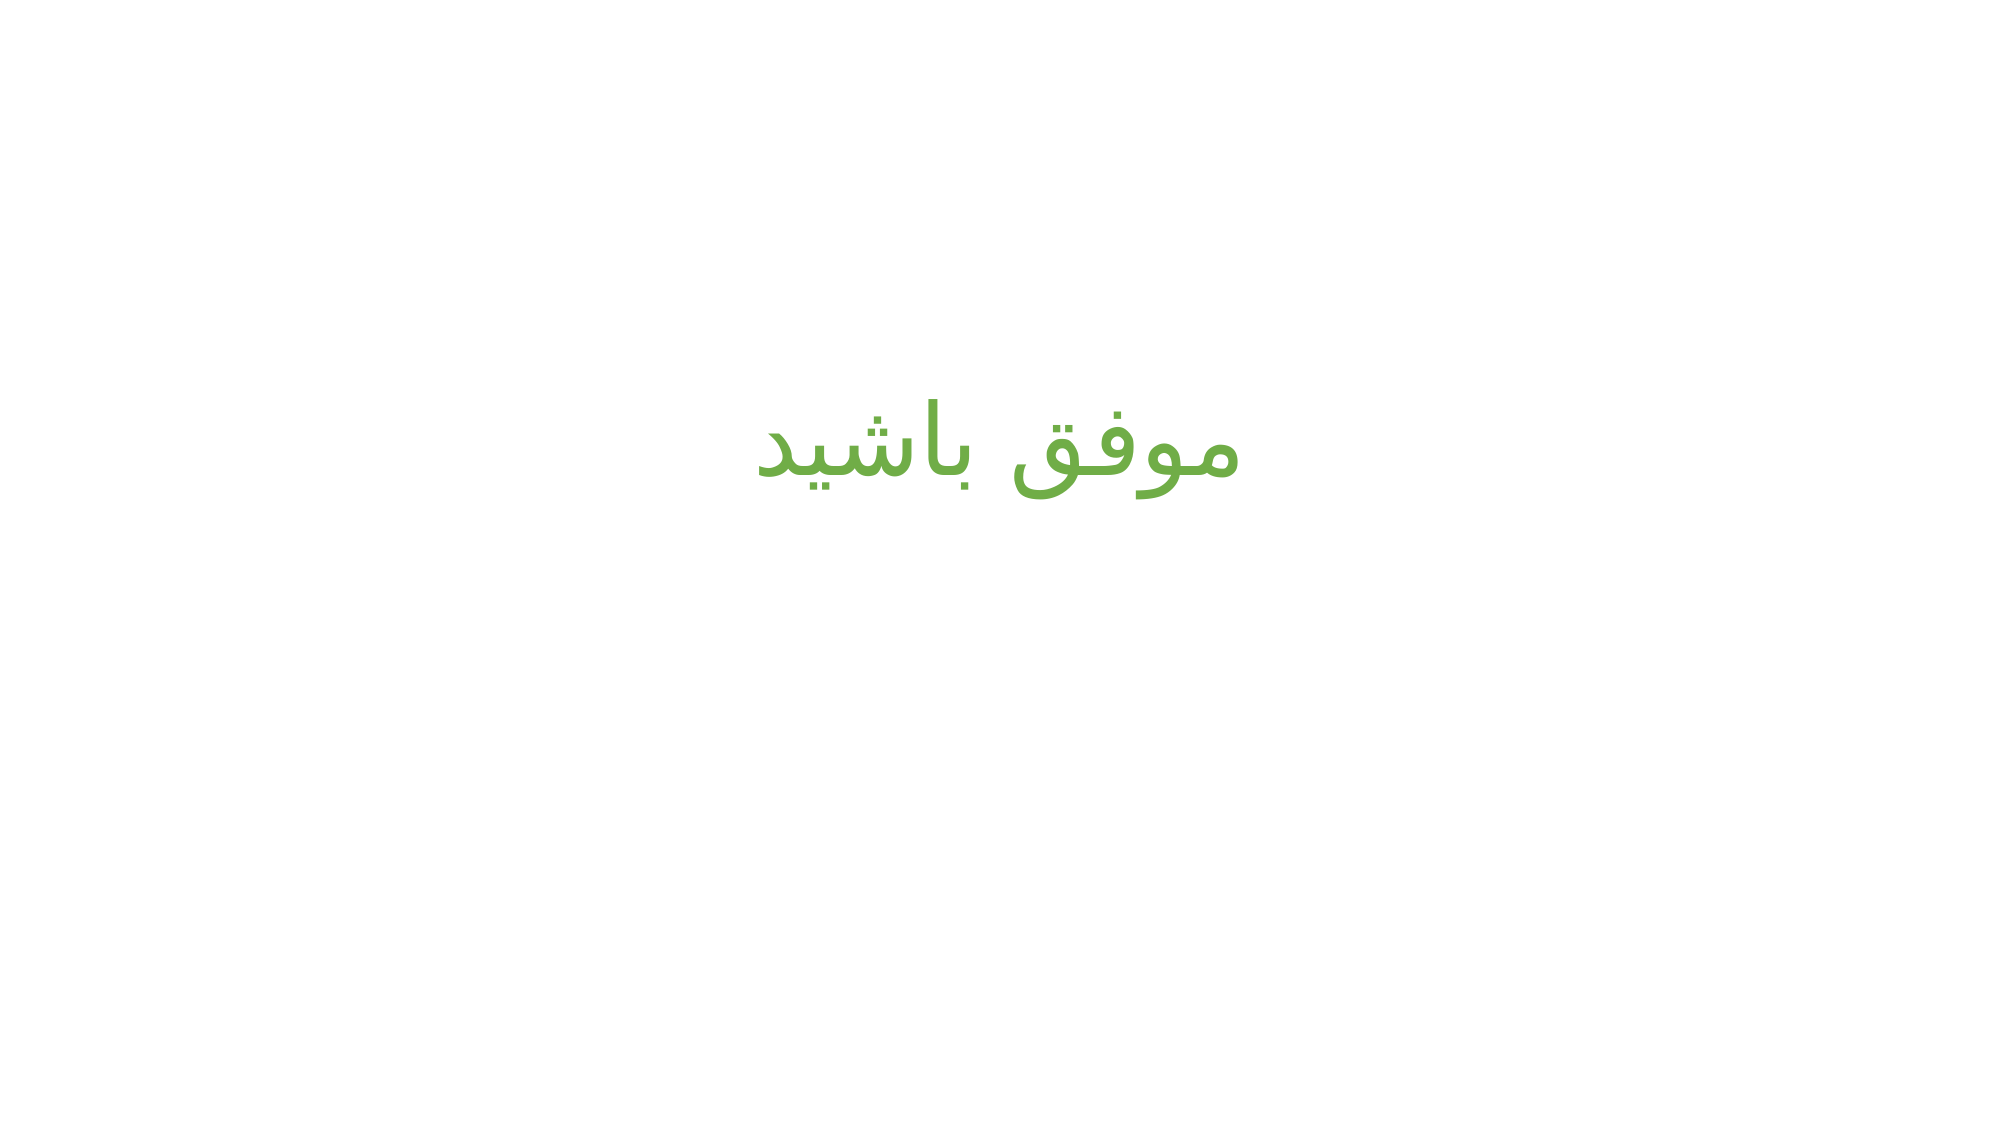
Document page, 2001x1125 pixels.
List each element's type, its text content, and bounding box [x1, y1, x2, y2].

title موفق باشید [249, 112, 1750, 505]
